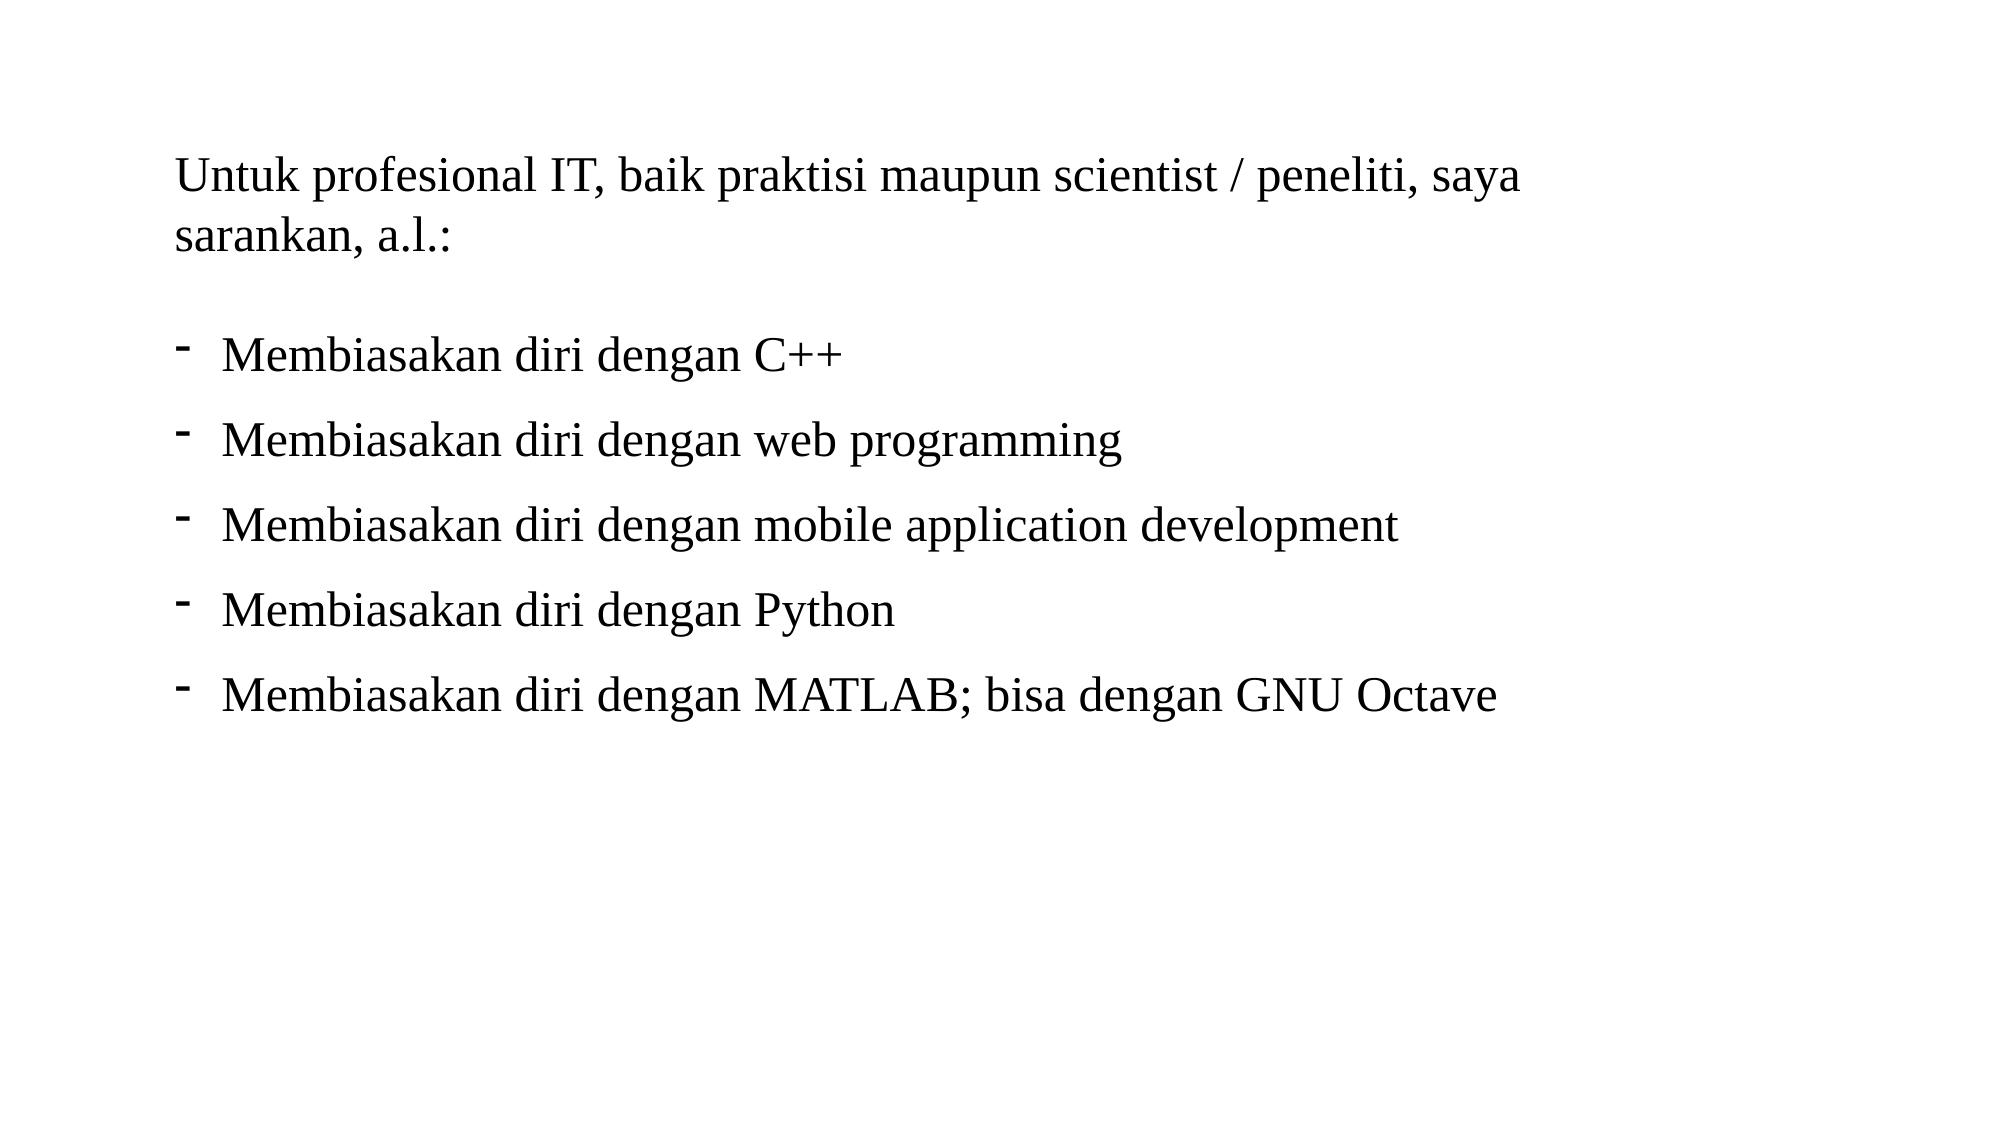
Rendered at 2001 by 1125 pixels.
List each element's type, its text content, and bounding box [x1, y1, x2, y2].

text_box Untuk profesional IT, baik praktisi maupun scientist / peneliti, saya sarankan, a.l.: Membiasakan diri dengan C++ Membiasakan diri dengan web programming Membiasakan diri dengan mobile application development Membiasakan diri dengan Python Membiasakan diri dengan MATLAB; bisa dengan GNU Octave [159, 134, 1568, 729]
